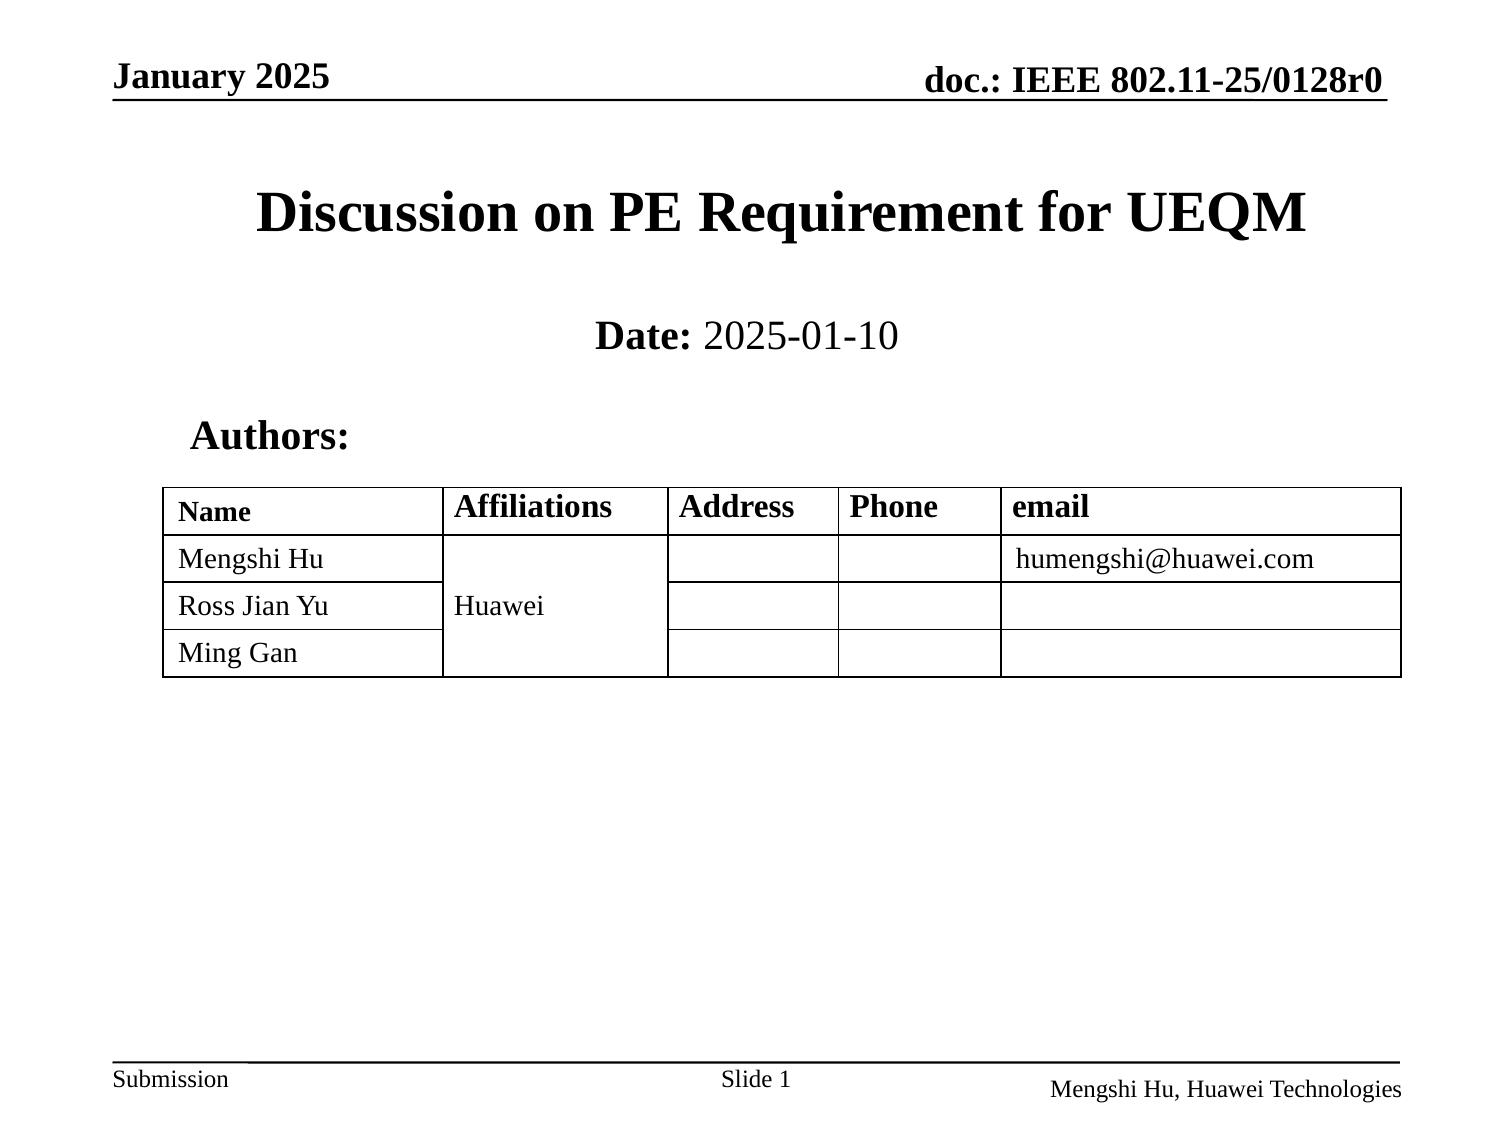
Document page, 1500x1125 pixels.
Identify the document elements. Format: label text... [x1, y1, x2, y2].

table_cell [839, 583, 1000, 629]
table_header Affiliations [444, 488, 667, 534]
table_cell Ross Jian Yu [164, 583, 442, 629]
table_header Address [669, 488, 838, 534]
table_header Phone [839, 488, 1000, 534]
slide_number Slide 1 [712, 1061, 800, 1093]
table_cell [669, 536, 838, 581]
table_header email [1002, 488, 1400, 534]
table_cell [669, 630, 838, 676]
table_cell [839, 630, 1000, 676]
table_cell Mengshi Hu [164, 536, 442, 581]
table_cell [839, 536, 1000, 581]
table_cell [669, 583, 838, 629]
list Date: 2025-01-10 [109, 299, 1385, 363]
title Discussion on PE Requirement for UEQM [126, 138, 1438, 265]
table_cell [1002, 630, 1400, 676]
table_cell [1002, 583, 1400, 629]
table_header Name [164, 488, 442, 534]
table_cell Ming Gan [164, 630, 442, 676]
table_cell Huawei [444, 536, 667, 676]
text_box Authors: [174, 400, 413, 463]
table_cell humengshi@huawei.com [1002, 536, 1400, 581]
